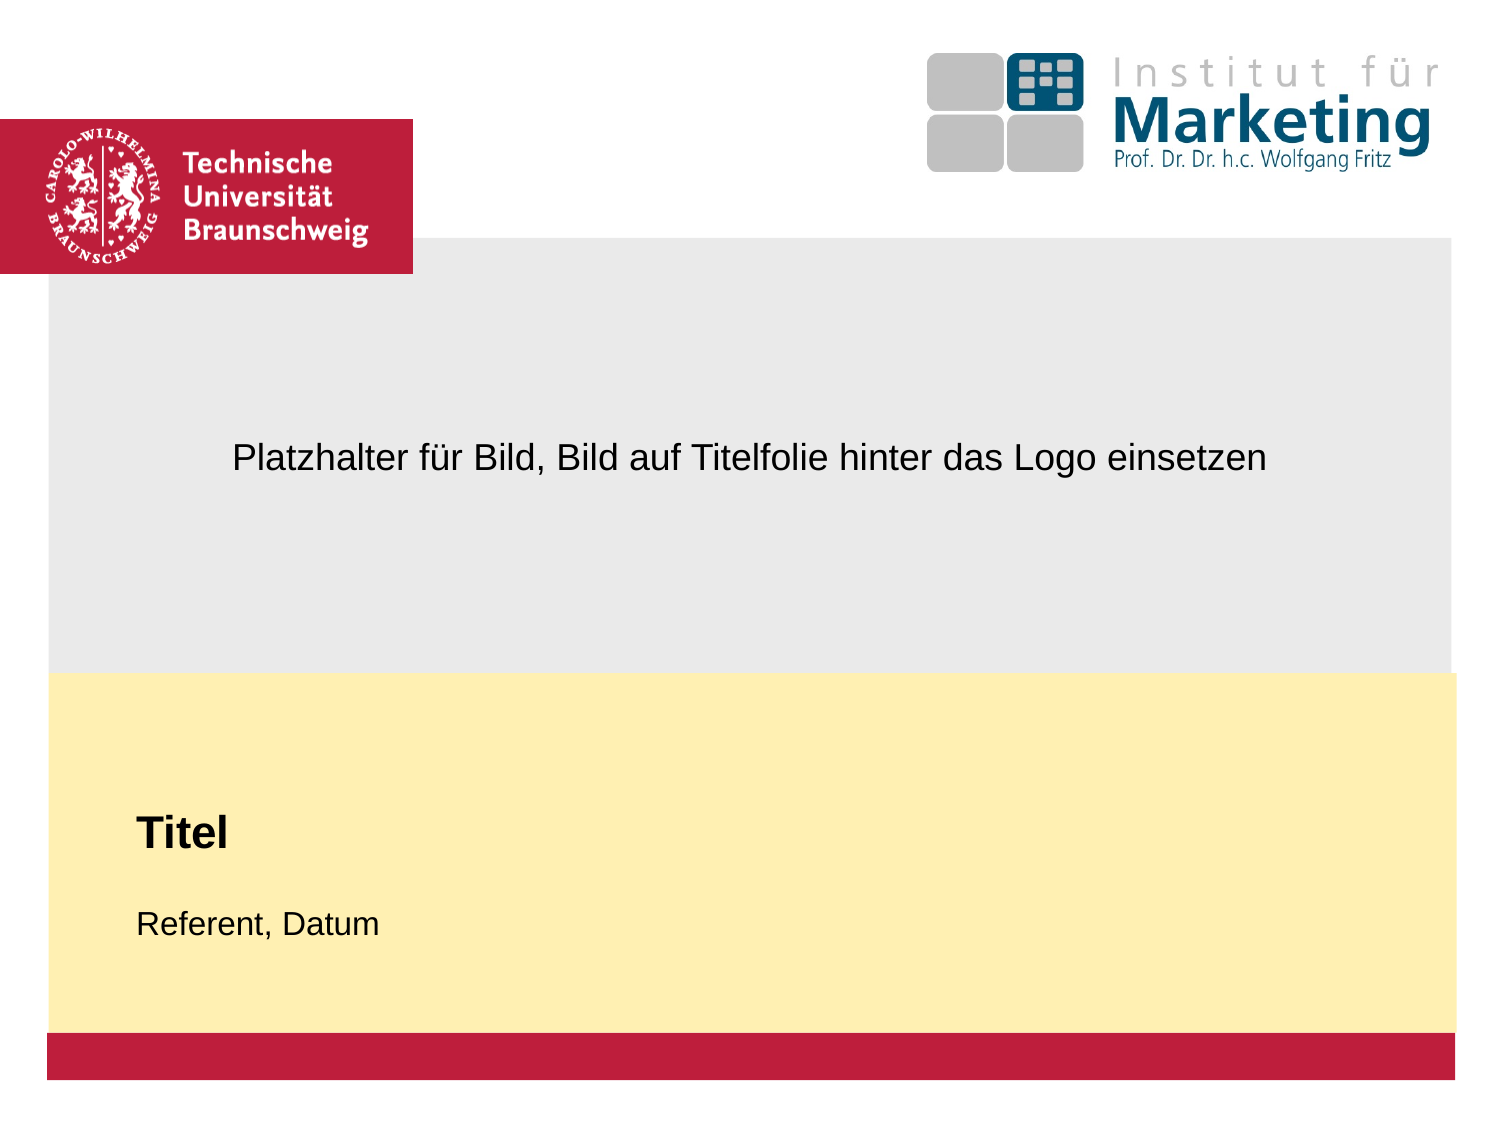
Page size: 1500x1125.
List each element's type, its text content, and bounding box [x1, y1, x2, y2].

picture [926, 52, 1439, 172]
picture [0, 119, 414, 274]
text_box [47, 1032, 1456, 1081]
picture [1040, 77, 1053, 86]
picture [1040, 63, 1052, 72]
title Titel [136, 714, 1412, 858]
text_box [48, 673, 1457, 1033]
picture [1057, 93, 1073, 105]
picture [1019, 93, 1035, 105]
picture [1057, 60, 1073, 72]
picture [1057, 77, 1073, 88]
subtitle Referent, Datum [136, 902, 1407, 957]
picture [1019, 59, 1035, 72]
picture [1019, 77, 1034, 89]
